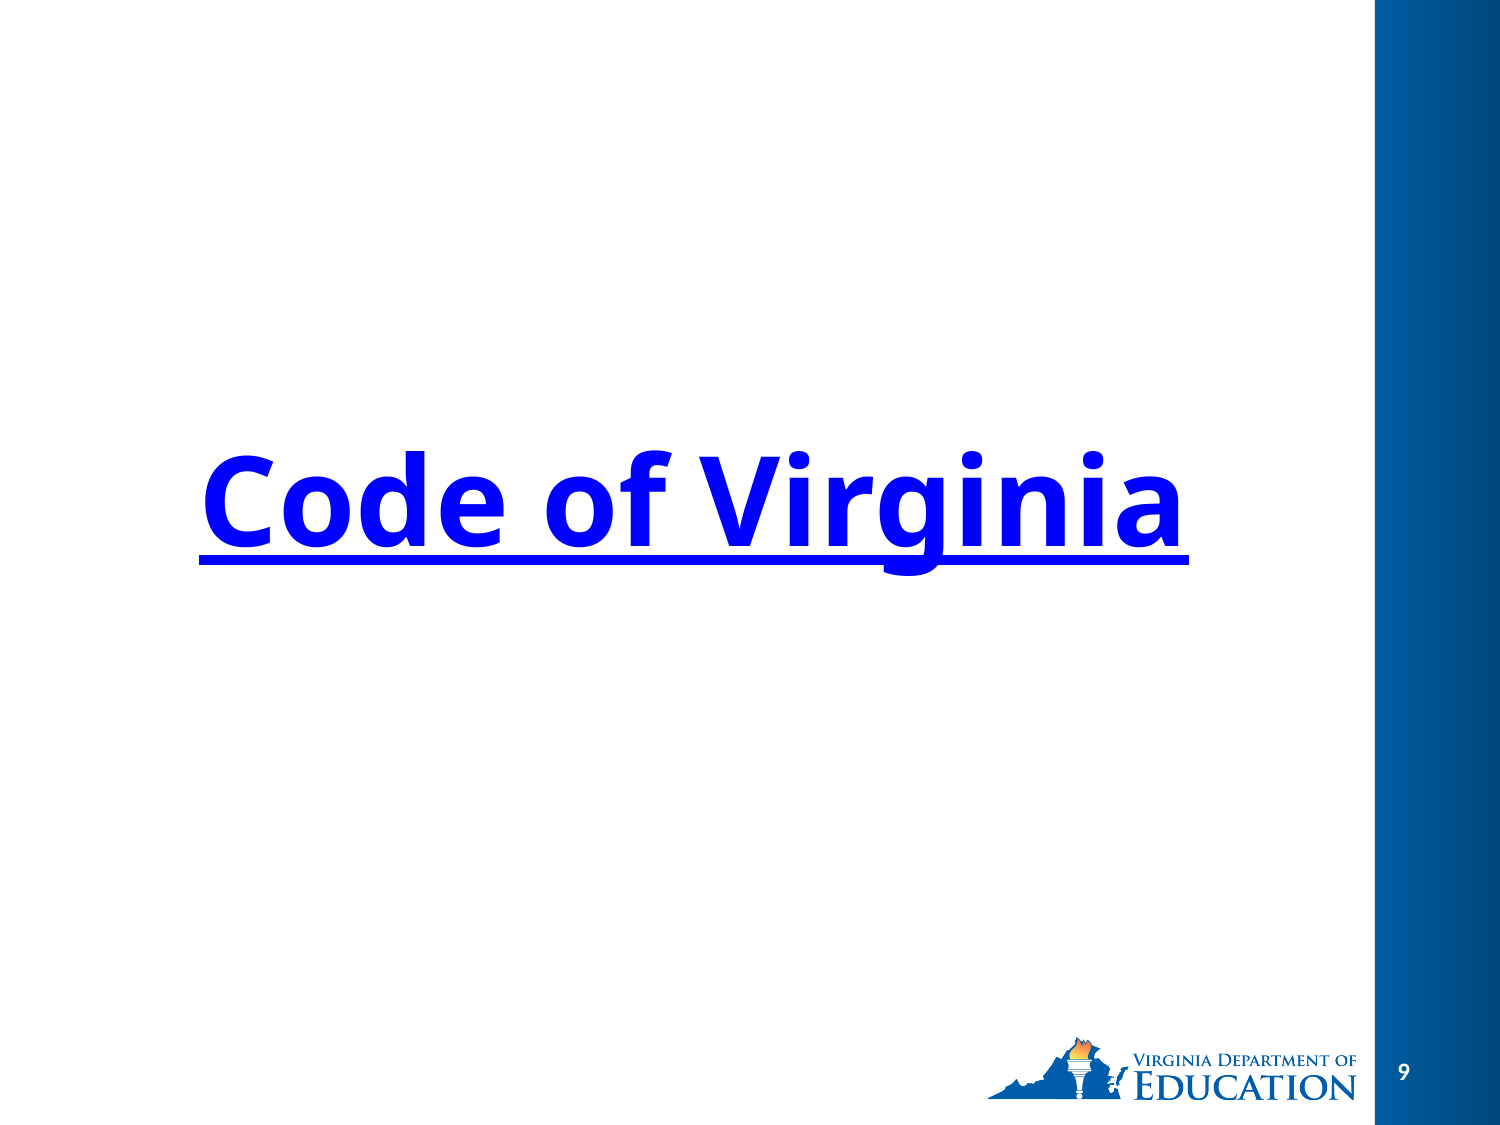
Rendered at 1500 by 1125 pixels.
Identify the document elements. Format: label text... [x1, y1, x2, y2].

slide_number 9 [1362, 1040, 1425, 1100]
picture [987, 1037, 1357, 1100]
title Code of Virginia [75, 412, 1313, 600]
